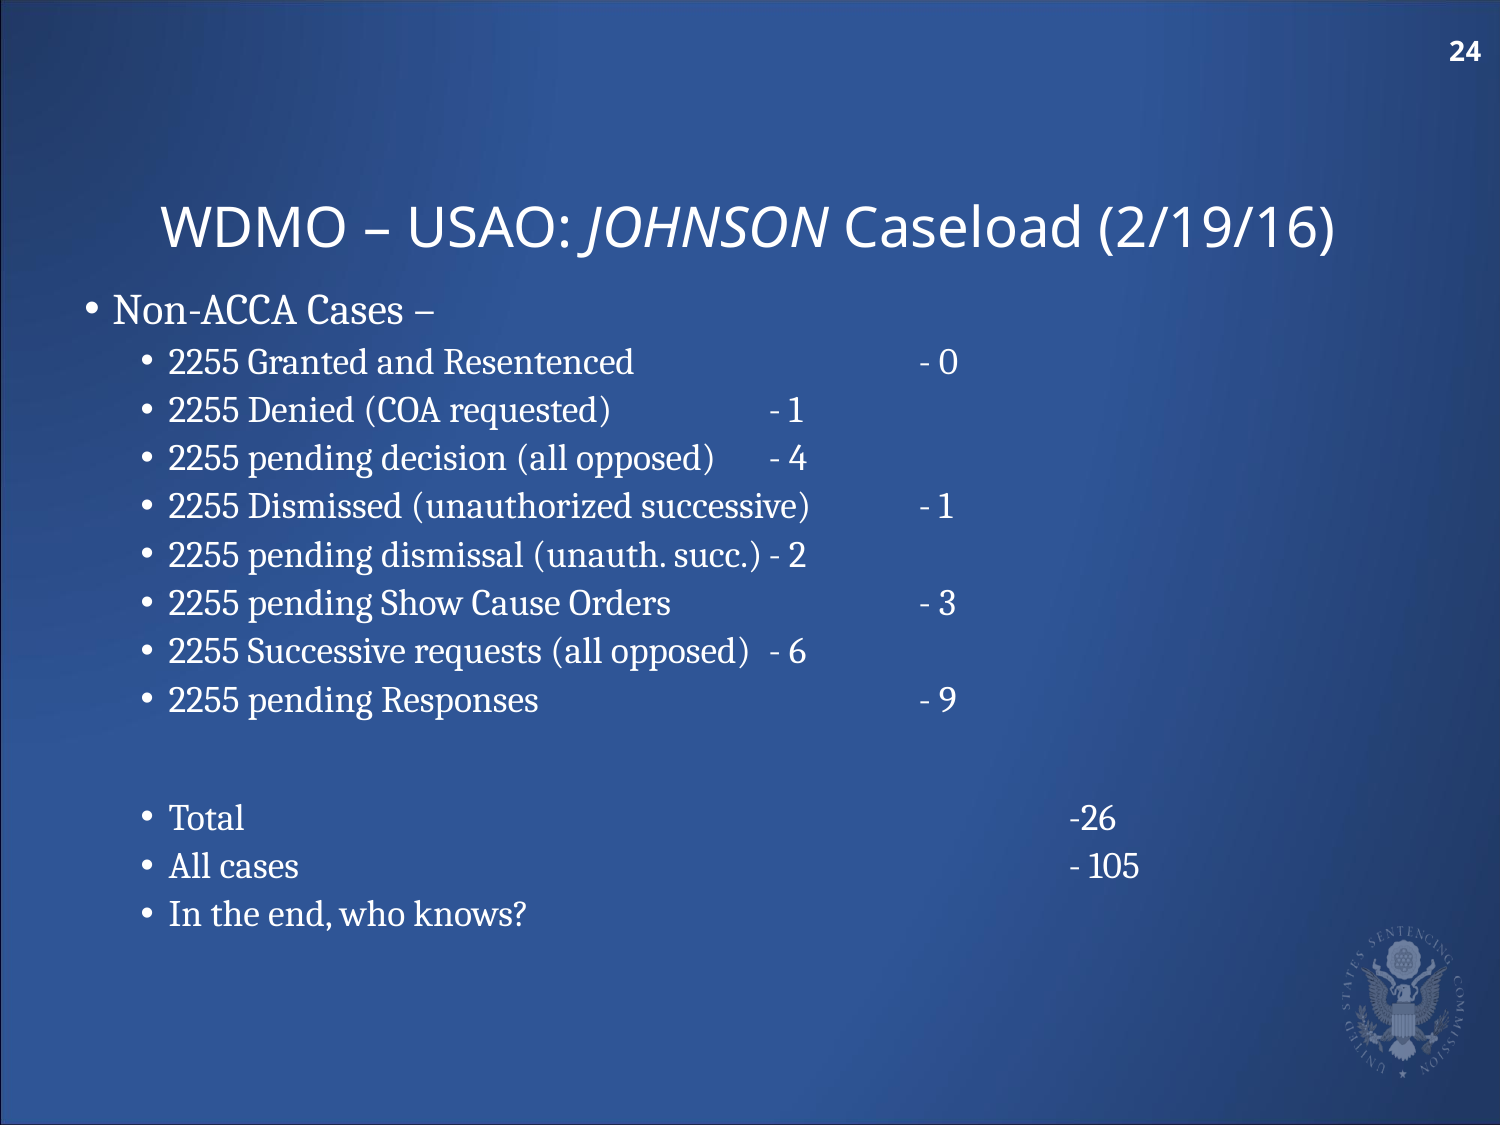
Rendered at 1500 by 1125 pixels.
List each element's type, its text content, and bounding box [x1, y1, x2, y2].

title WDMO – USAO: JOHNSON Caseload (2/19/16) [0, 193, 1497, 357]
picture [0, 0, 1500, 1125]
list Non-ACCA Cases – 2255 Granted and Resentenced - 0 2255 Denied (COA requested) - 1 2255 pending decision (all opposed) - 4 2255 Dismissed (unauthorized successive) - 1 2255 pending dismissal (unauth. succ.) - 2 2255 pending Show Cause Orders - 3 2255 Successive requests (all opposed) - 6 2255 pending Responses - 9 Total -26 All cases - 105 In the end, who knows? [73, 281, 1423, 825]
